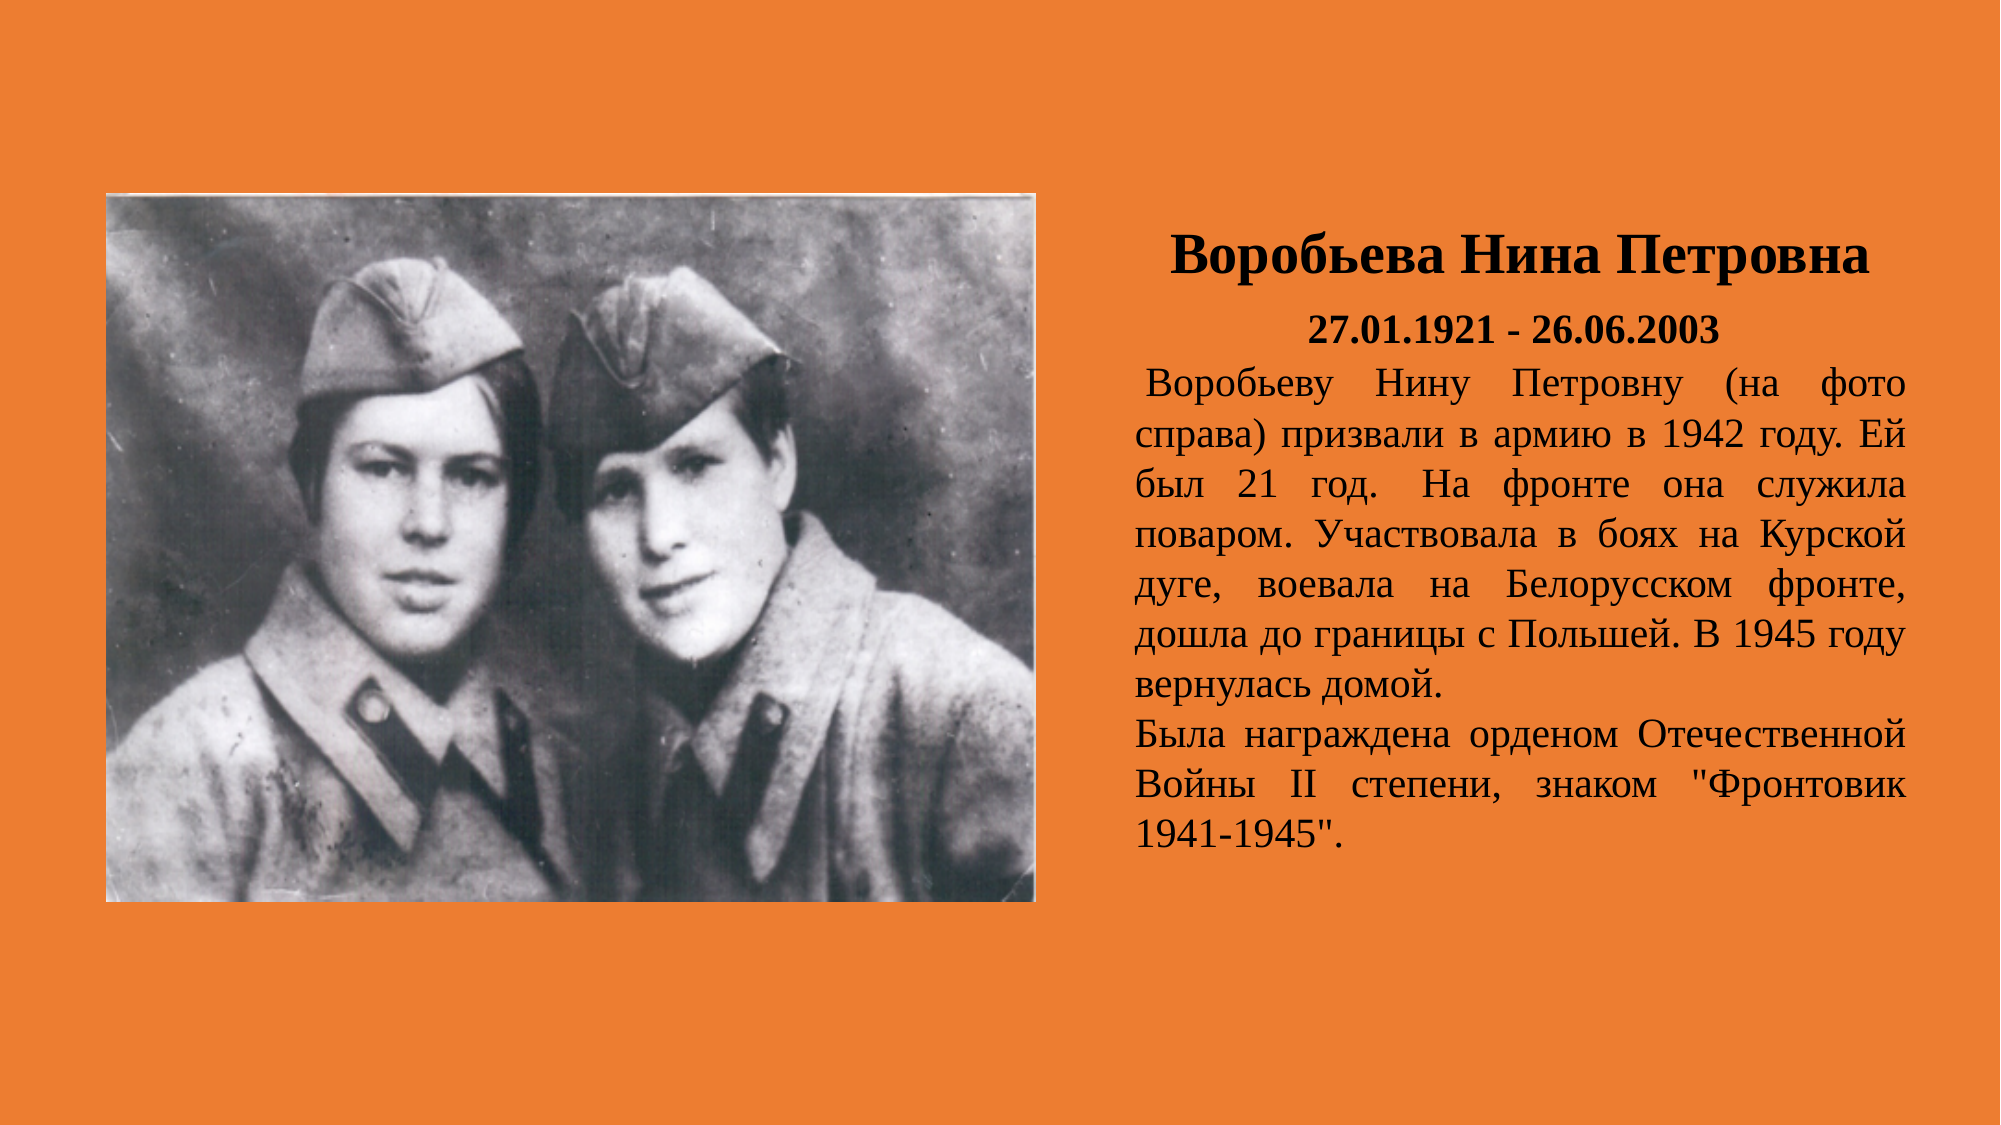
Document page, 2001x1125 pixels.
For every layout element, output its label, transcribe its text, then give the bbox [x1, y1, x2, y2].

text_box Воробьева Нина Петровна 27.01.1921 - 26.06.2003 Воробьеву Нину Петровну (на фото справа) призвали в армию в 1942 году. Ей был 21 год. На фронте она служила поваром. Участвовала в боях на Курской дуге, воевала на Белорусском фронте, дошла до границы с Польшей. В 1945 году вернулась домой. Была награждена орденом Отечественной Войны II степени, знаком "Фронтовик 1941-1945". [1119, 207, 1922, 863]
picture [105, 193, 1036, 902]
